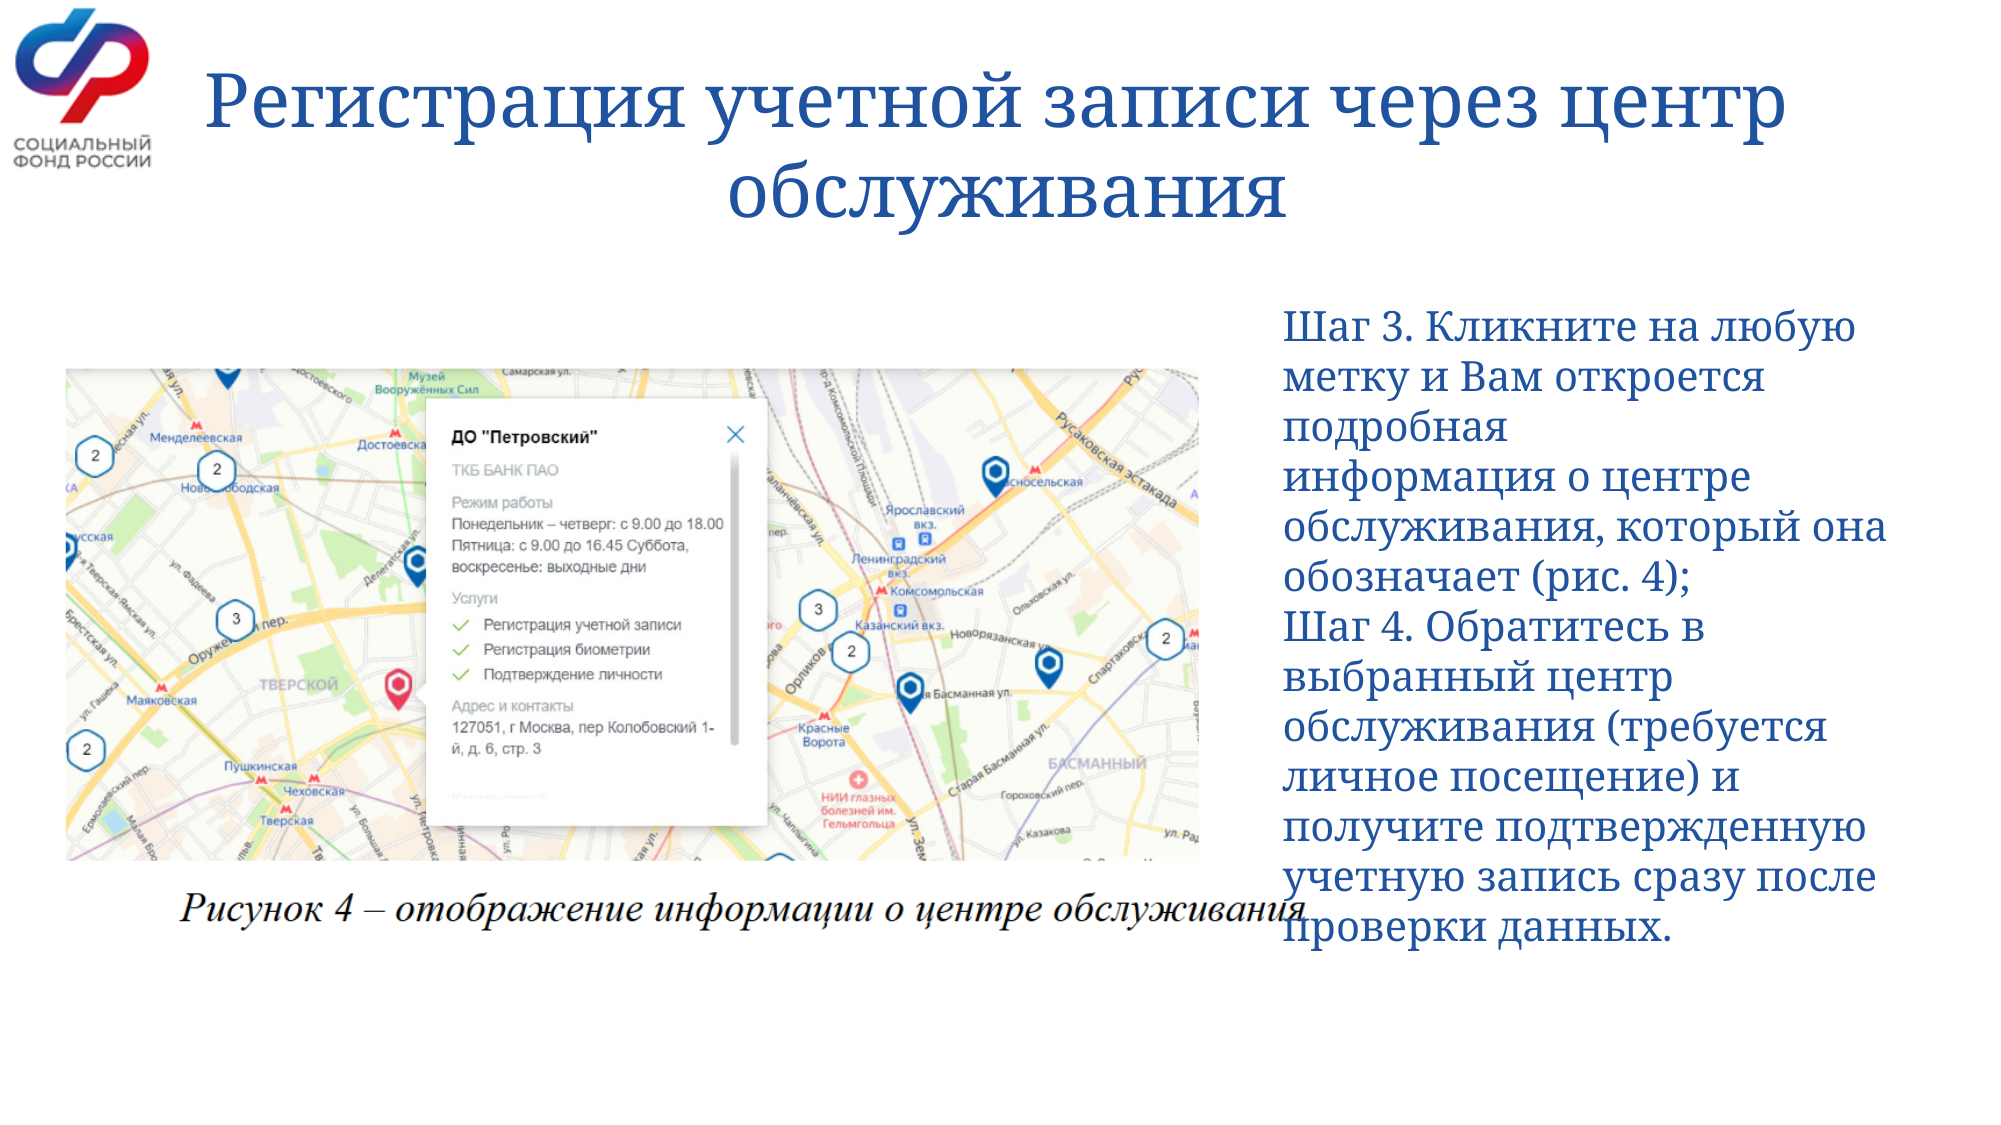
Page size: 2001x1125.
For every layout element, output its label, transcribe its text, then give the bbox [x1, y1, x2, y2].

text_box Регистрация учетной записи через центр обслуживания [190, 45, 1825, 240]
picture [30, 335, 1350, 962]
text_box Шаг 3. Кликните на любую метку и Вам откроется подробная информация о центре обслуживания, который она обозначает (рис. 4); Шаг 4. Обратитесь в выбранный центр обслуживания (требуется личное посещение) и получите подтвержденную учетную запись сразу после проверки данных. [1267, 291, 1931, 957]
picture [0, 0, 472, 190]
